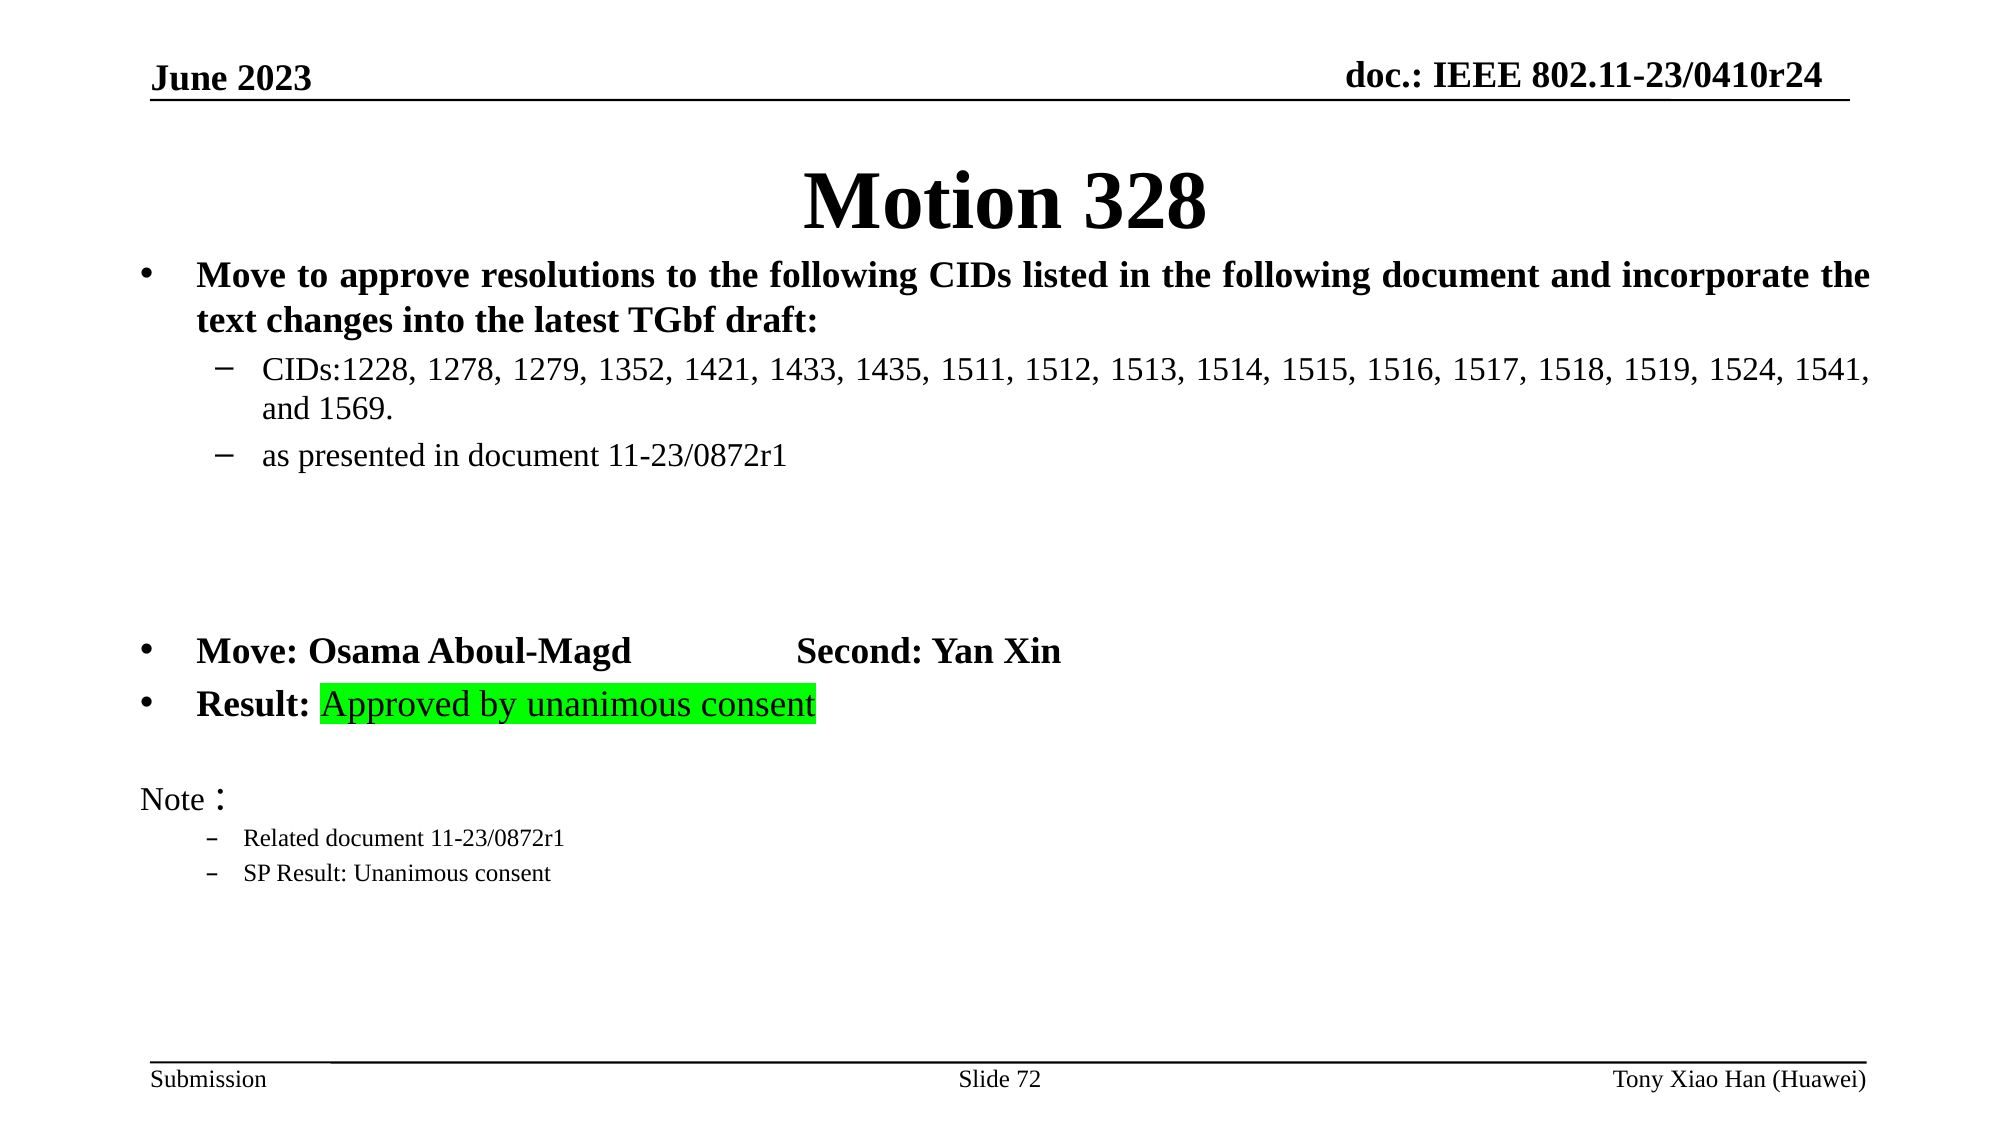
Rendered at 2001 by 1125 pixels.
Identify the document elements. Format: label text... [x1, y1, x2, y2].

text_box Motion 328 [368, 137, 1644, 212]
text_box Move to approve resolutions to the following CIDs listed in the following document and incorporate the text changes into the latest TGbf draft: CIDs:1228, 1278, 1279, 1352, 1421, 1433, 1435, 1511, 1512, 1513, 1514, 1515, 1516, 1517, 1518, 1519, 1524, 1541, and 1569. as presented in document 11-23/0872r1 Move: Osama Aboul-Magd Second: Yan Xin Result: Approved by unanimous consent Note： Related document 11-23/0872r1 SP Result: Unanimous consent [125, 212, 1888, 900]
